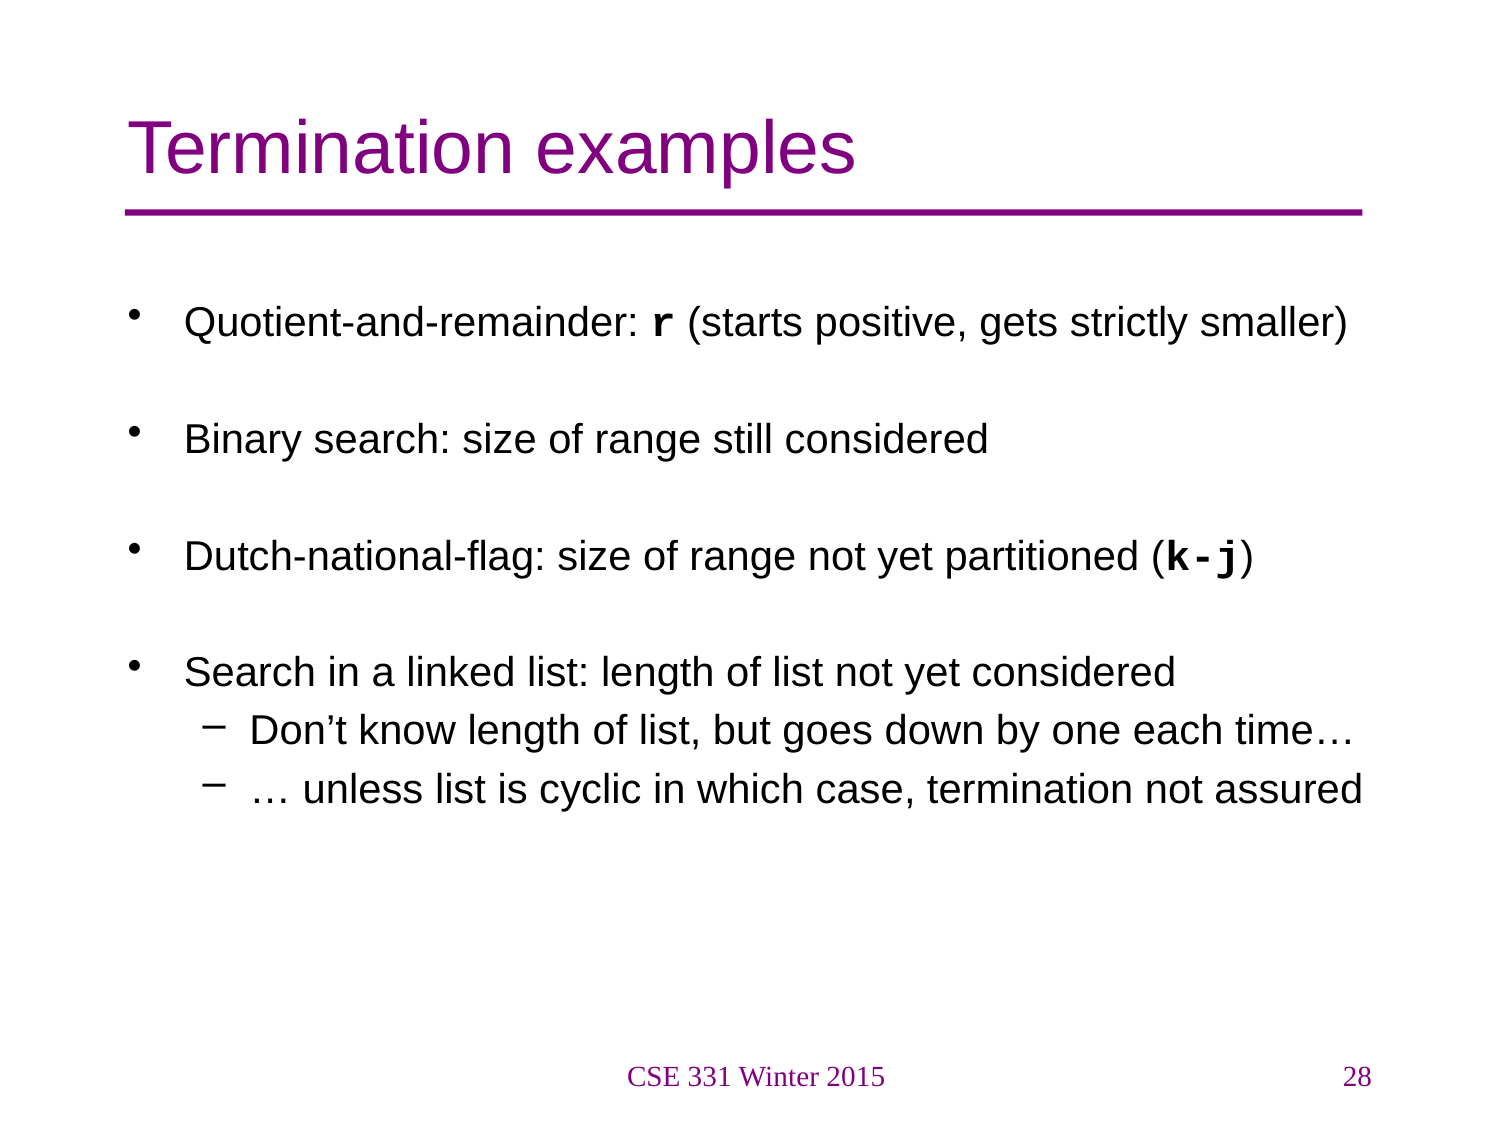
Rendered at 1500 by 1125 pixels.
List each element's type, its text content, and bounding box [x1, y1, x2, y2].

title Termination examples [112, 50, 1388, 238]
list Quotient-and-remainder: r (starts positive, gets strictly smaller) Binary search: size of range still considered Dutch-national-flag: size of range not yet partitioned (k-j) Search in a linked list: length of list not yet considered Don’t know length of list, but goes down by one each time… … unless list is cyclic in which case, termination not assured [112, 287, 1388, 1025]
footer CSE 331 Winter 2015 [474, 1049, 1038, 1125]
slide_number 28 [1074, 1049, 1388, 1125]
